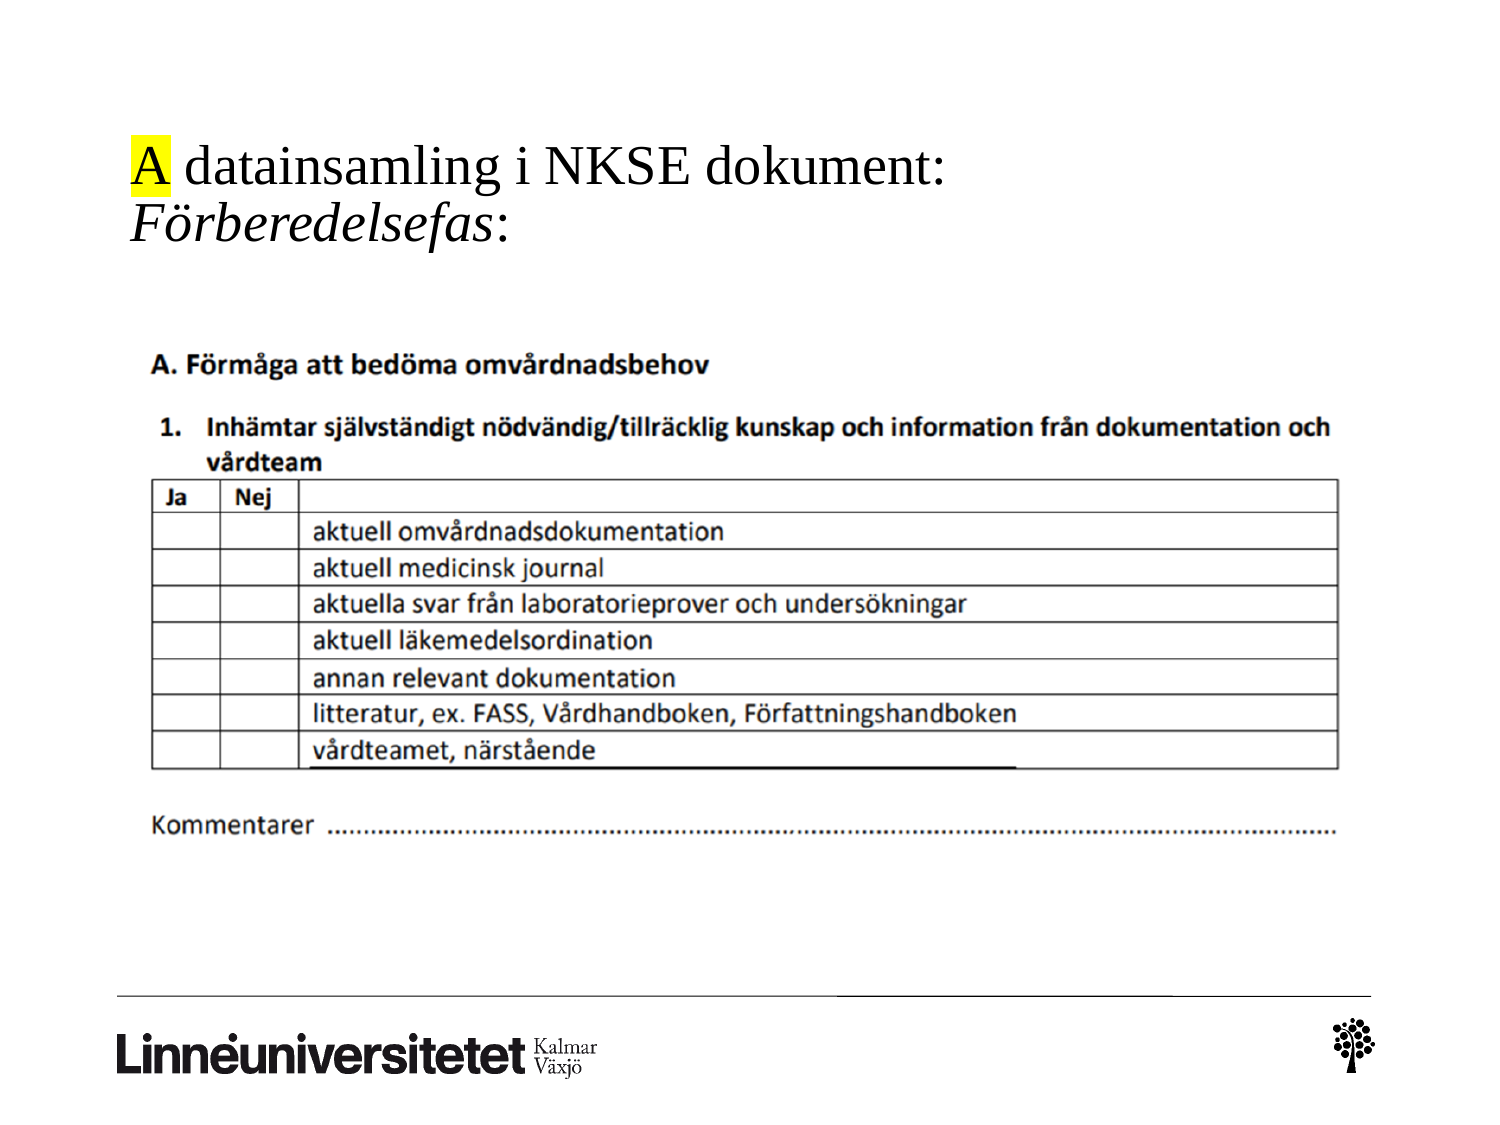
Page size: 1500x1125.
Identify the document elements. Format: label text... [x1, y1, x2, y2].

picture [1333, 1018, 1375, 1073]
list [117, 341, 1373, 880]
title A datainsamling i NKSE dokument: Förberedelsefas: [115, 132, 1370, 257]
picture [117, 1033, 597, 1079]
